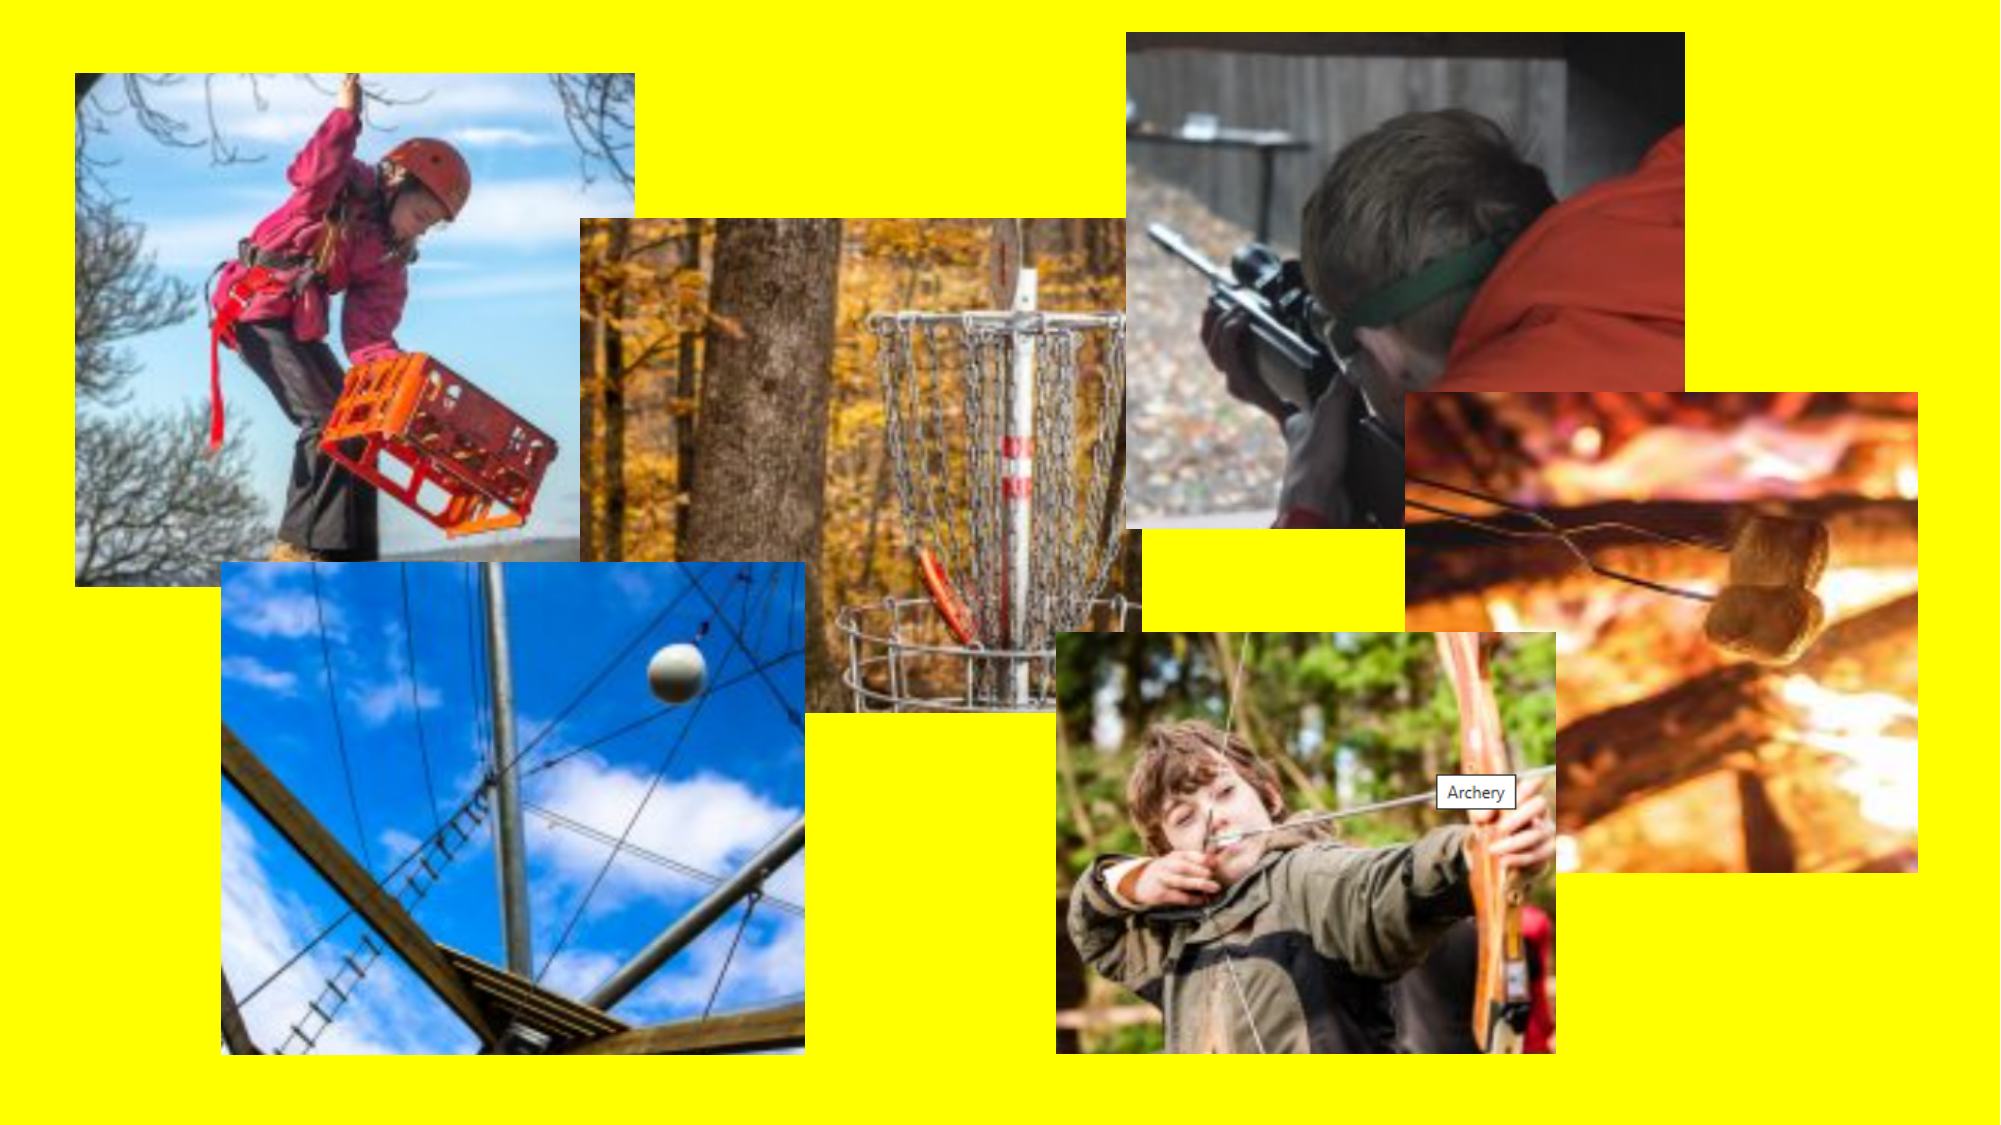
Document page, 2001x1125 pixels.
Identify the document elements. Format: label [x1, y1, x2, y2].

picture [74, 32, 1918, 1055]
